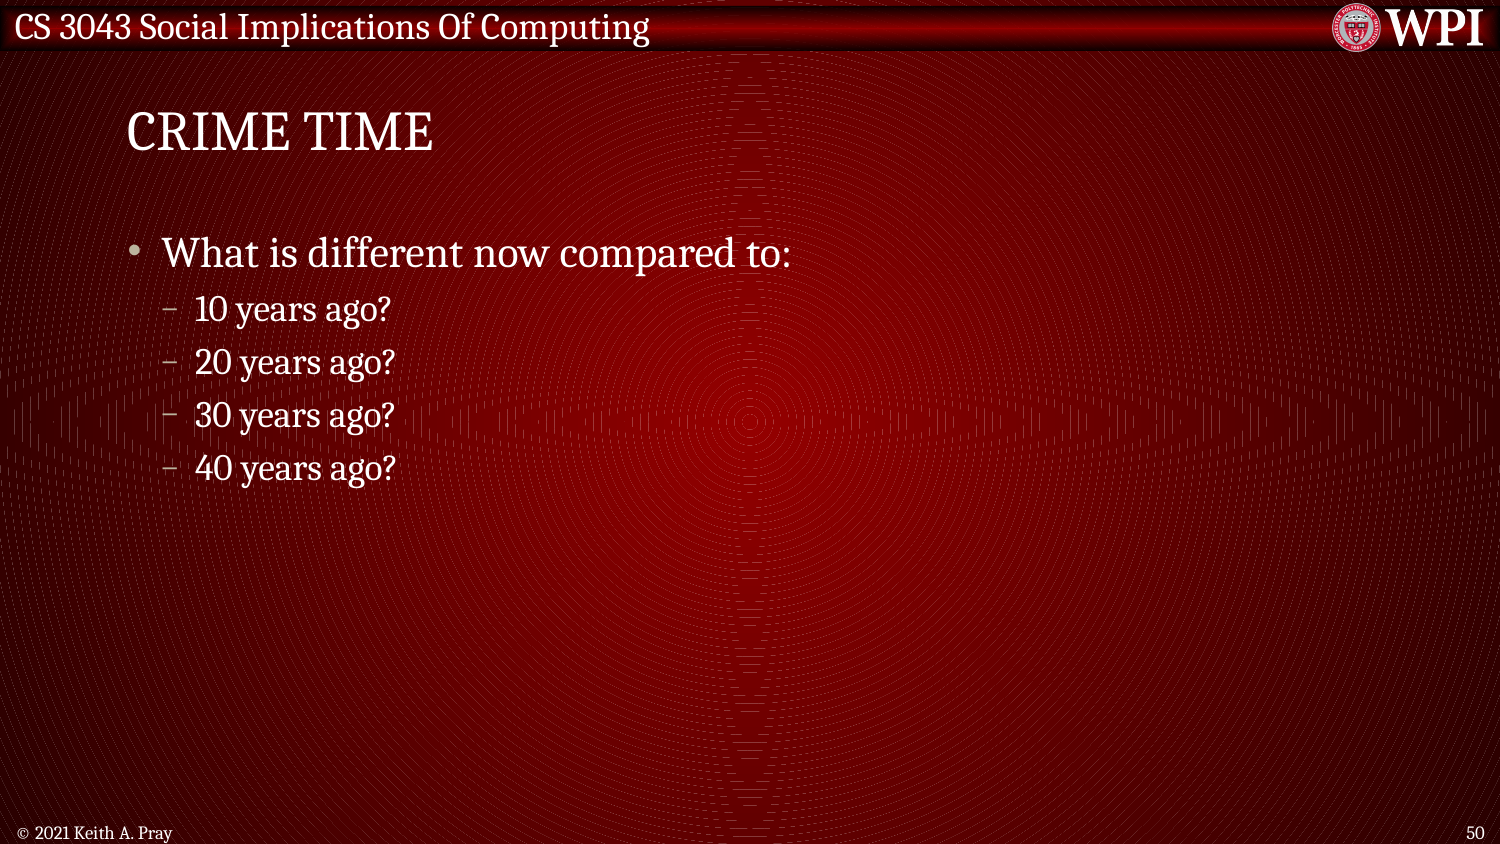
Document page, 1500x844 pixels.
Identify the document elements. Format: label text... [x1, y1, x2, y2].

title Crime Time [112, 59, 1388, 210]
picture [1332, 3, 1483, 52]
list What is different now compared to: 10 years ago? 20 years ago? 30 years ago? 40 years ago? [112, 221, 1388, 772]
footer © 2021 Keith A. Pray [0, 819, 913, 844]
slide_number 50 [1397, 819, 1500, 844]
